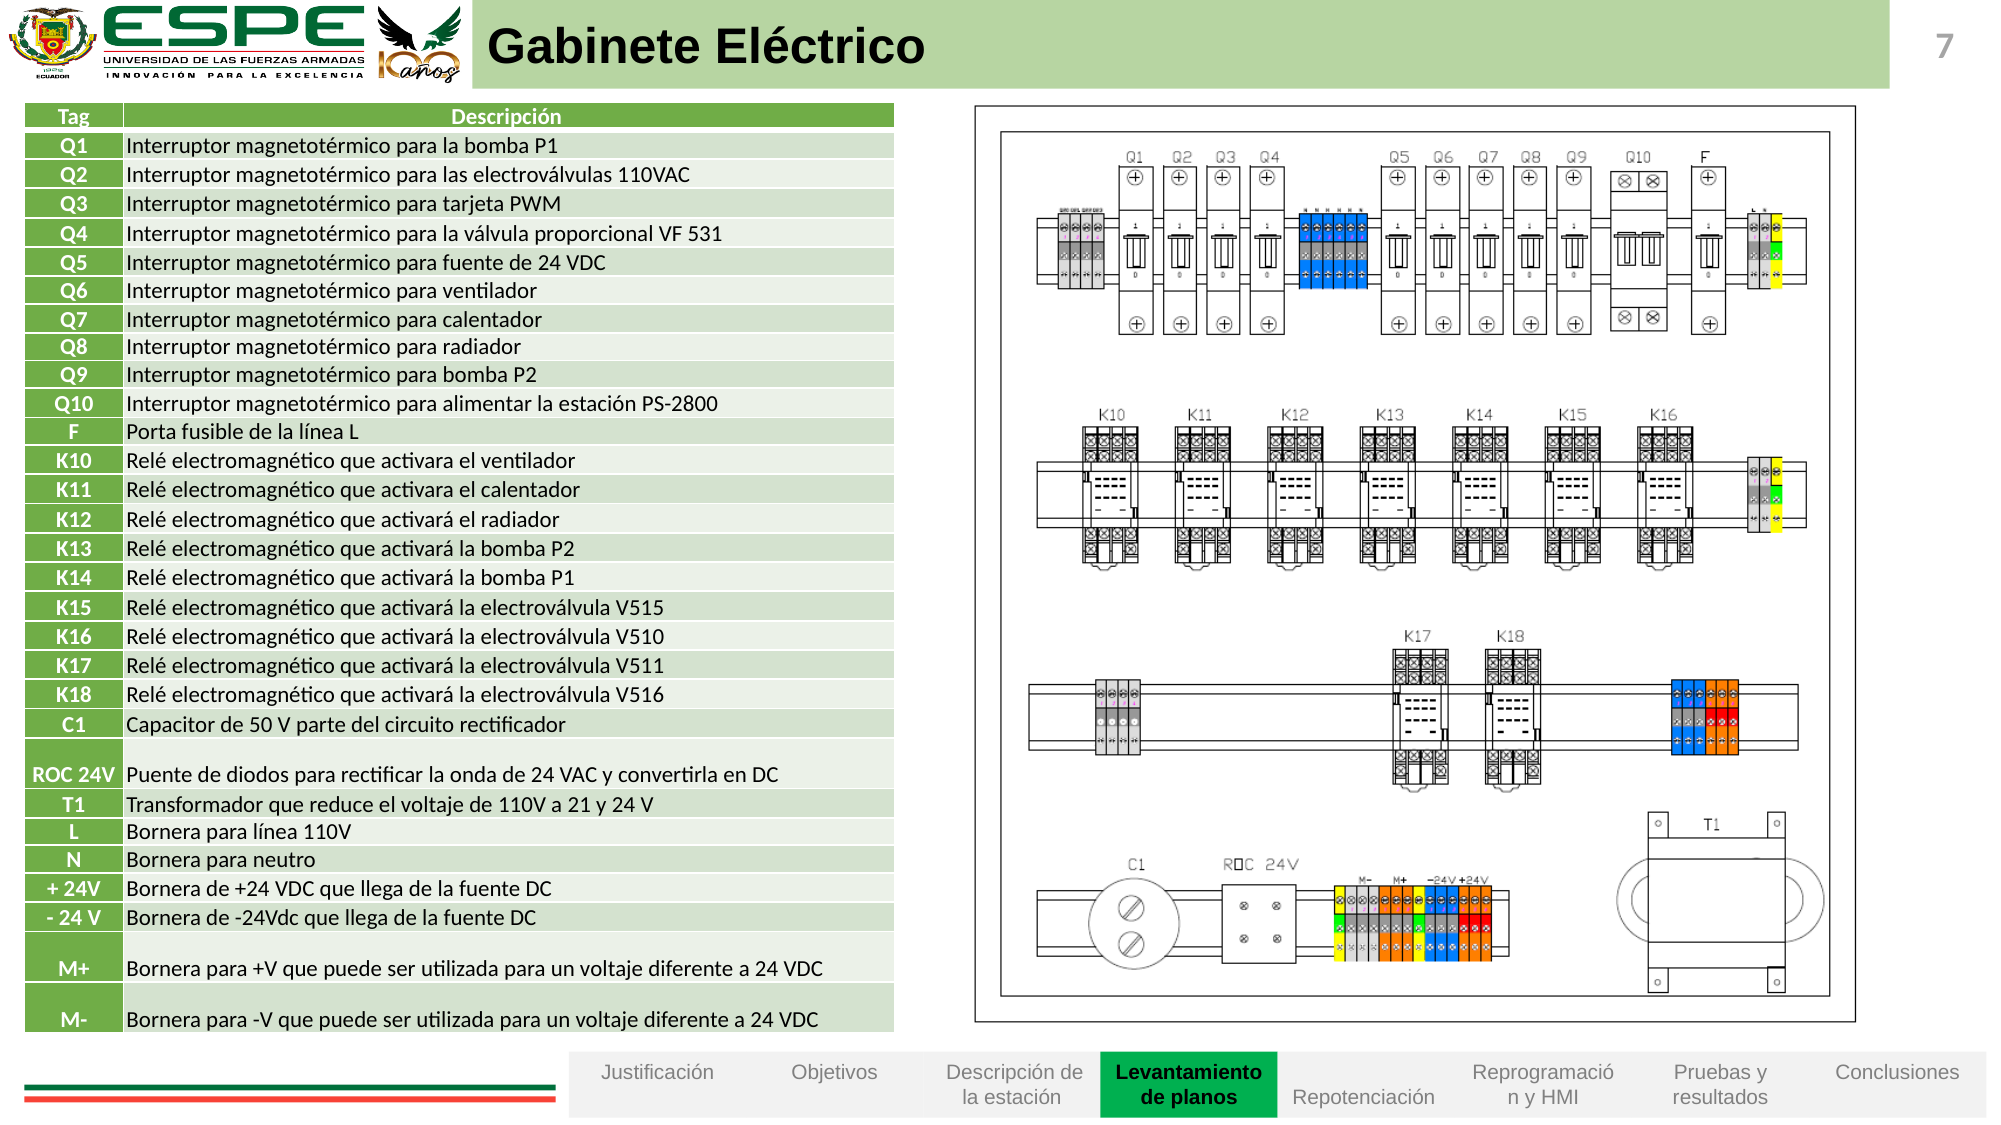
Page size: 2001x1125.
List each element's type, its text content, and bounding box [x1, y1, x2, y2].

table_cell K10 [25, 446, 123, 473]
text_box Reprogramación y HMI [1456, 1051, 1631, 1119]
table_cell Interruptor magnetotérmico para ventilador [124, 277, 894, 303]
table_cell Q1 [25, 133, 123, 158]
table_cell T1 [25, 789, 123, 817]
table_cell Porta fusible de la línea L [124, 418, 894, 444]
table_cell Transformador que reduce el voltaje de 110V a 21 y 24 V [124, 789, 894, 817]
table_cell Interruptor magnetotérmico para la bomba P1 [124, 133, 894, 158]
table_cell Bornera para línea 110V [124, 819, 894, 844]
table_cell Q9 [25, 361, 123, 387]
table_cell Capacitor de 50 V parte del circuito rectificador [124, 709, 894, 737]
table_cell Interruptor magnetotérmico para fuente de 24 VDC [124, 248, 894, 275]
table_cell K17 [25, 651, 123, 678]
table_cell Bornera de -24Vdc que llega de la fuente DC [124, 903, 894, 931]
table_cell Relé electromagnético que activará la electroválvula V516 [124, 680, 894, 708]
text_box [24, 1084, 556, 1103]
table_cell Bornera para +V que puede ser utilizada para un voltaje diferente a 24 VDC [124, 932, 894, 981]
text_box Descripción de la estación [922, 1051, 1099, 1119]
table_cell Interruptor magnetotérmico para radiador [124, 334, 894, 360]
table_cell Q2 [25, 160, 123, 187]
text_box Conclusiones [1808, 1051, 1987, 1119]
table_cell Relé electromagnético que activará la bomba P1 [124, 563, 894, 590]
table_cell ROC 24V [25, 739, 123, 788]
table_cell Q6 [25, 277, 123, 303]
table_cell Interruptor magnetotérmico para las electroválvulas 110VAC [124, 160, 894, 187]
picture [970, 102, 1862, 1026]
table_cell K11 [25, 475, 123, 503]
table_cell Q7 [25, 305, 123, 332]
text_box Levantamiento de planos [1099, 1051, 1277, 1119]
table_cell Bornera para neutro [124, 846, 894, 872]
table_cell Q3 [25, 189, 123, 217]
table_cell Q10 [25, 389, 123, 417]
table_cell Q4 [25, 219, 123, 246]
text_box 7 [1889, 0, 2000, 89]
table_cell Relé electromagnético que activará la bomba P2 [124, 534, 894, 561]
table_cell N [25, 846, 123, 872]
table_cell K12 [25, 504, 123, 532]
table_cell Interruptor magnetotérmico para tarjeta PWM [124, 189, 894, 217]
table_cell Q5 [25, 248, 123, 275]
text_box Pruebas y resultados [1631, 1051, 1808, 1119]
table_cell Bornera para -V que puede ser utilizada para un voltaje diferente a 24 VDC [124, 983, 894, 1032]
table_cell Relé electromagnético que activara el ventilador [124, 446, 894, 473]
table_cell M+ [25, 932, 123, 981]
text_box Objetivos [745, 1051, 922, 1119]
table_cell Relé electromagnético que activará la electroválvula V510 [124, 622, 894, 649]
table_cell K14 [25, 563, 123, 590]
table_cell C1 [25, 709, 123, 737]
table_cell Relé electromagnético que activará la electroválvula V511 [124, 651, 894, 678]
table_cell Relé electromagnético que activará la electroválvula V515 [124, 592, 894, 620]
table_cell Q8 [25, 334, 123, 360]
table_cell + 24V [25, 874, 123, 901]
table_cell K15 [25, 592, 123, 620]
table_cell Puente de diodos para rectificar la onda de 24 VAC y convertirla en DC [124, 739, 894, 788]
table_cell L [25, 819, 123, 844]
table_cell Relé electromagnético que activará el radiador [124, 504, 894, 532]
text_box Justificación [568, 1051, 745, 1119]
table_header Descripción [124, 103, 894, 127]
table_cell K16 [25, 622, 123, 649]
table_cell F [25, 418, 123, 444]
table_cell Interruptor magnetotérmico para calentador [124, 305, 894, 332]
table_cell M- [25, 983, 123, 1032]
table_cell K13 [25, 534, 123, 561]
table_cell Interruptor magnetotérmico para alimentar la estación PS-2800 [124, 389, 894, 417]
table_cell K18 [25, 680, 123, 708]
table_cell Bornera de +24 VDC que llega de la fuente DC [124, 874, 894, 901]
table_header Tag [25, 103, 123, 127]
table_cell Interruptor magnetotérmico para bomba P2 [124, 361, 894, 387]
table_cell Interruptor magnetotérmico para la válvula proporcional VF 531 [124, 219, 894, 246]
text_box Gabinete Eléctrico [473, 6, 1862, 82]
table_cell Relé electromagnético que activara el calentador [124, 475, 894, 503]
text_box [473, 0, 1889, 89]
table_cell - 24 V [25, 903, 123, 931]
text_box Repotenciación [1277, 1051, 1456, 1119]
picture [0, 0, 473, 89]
